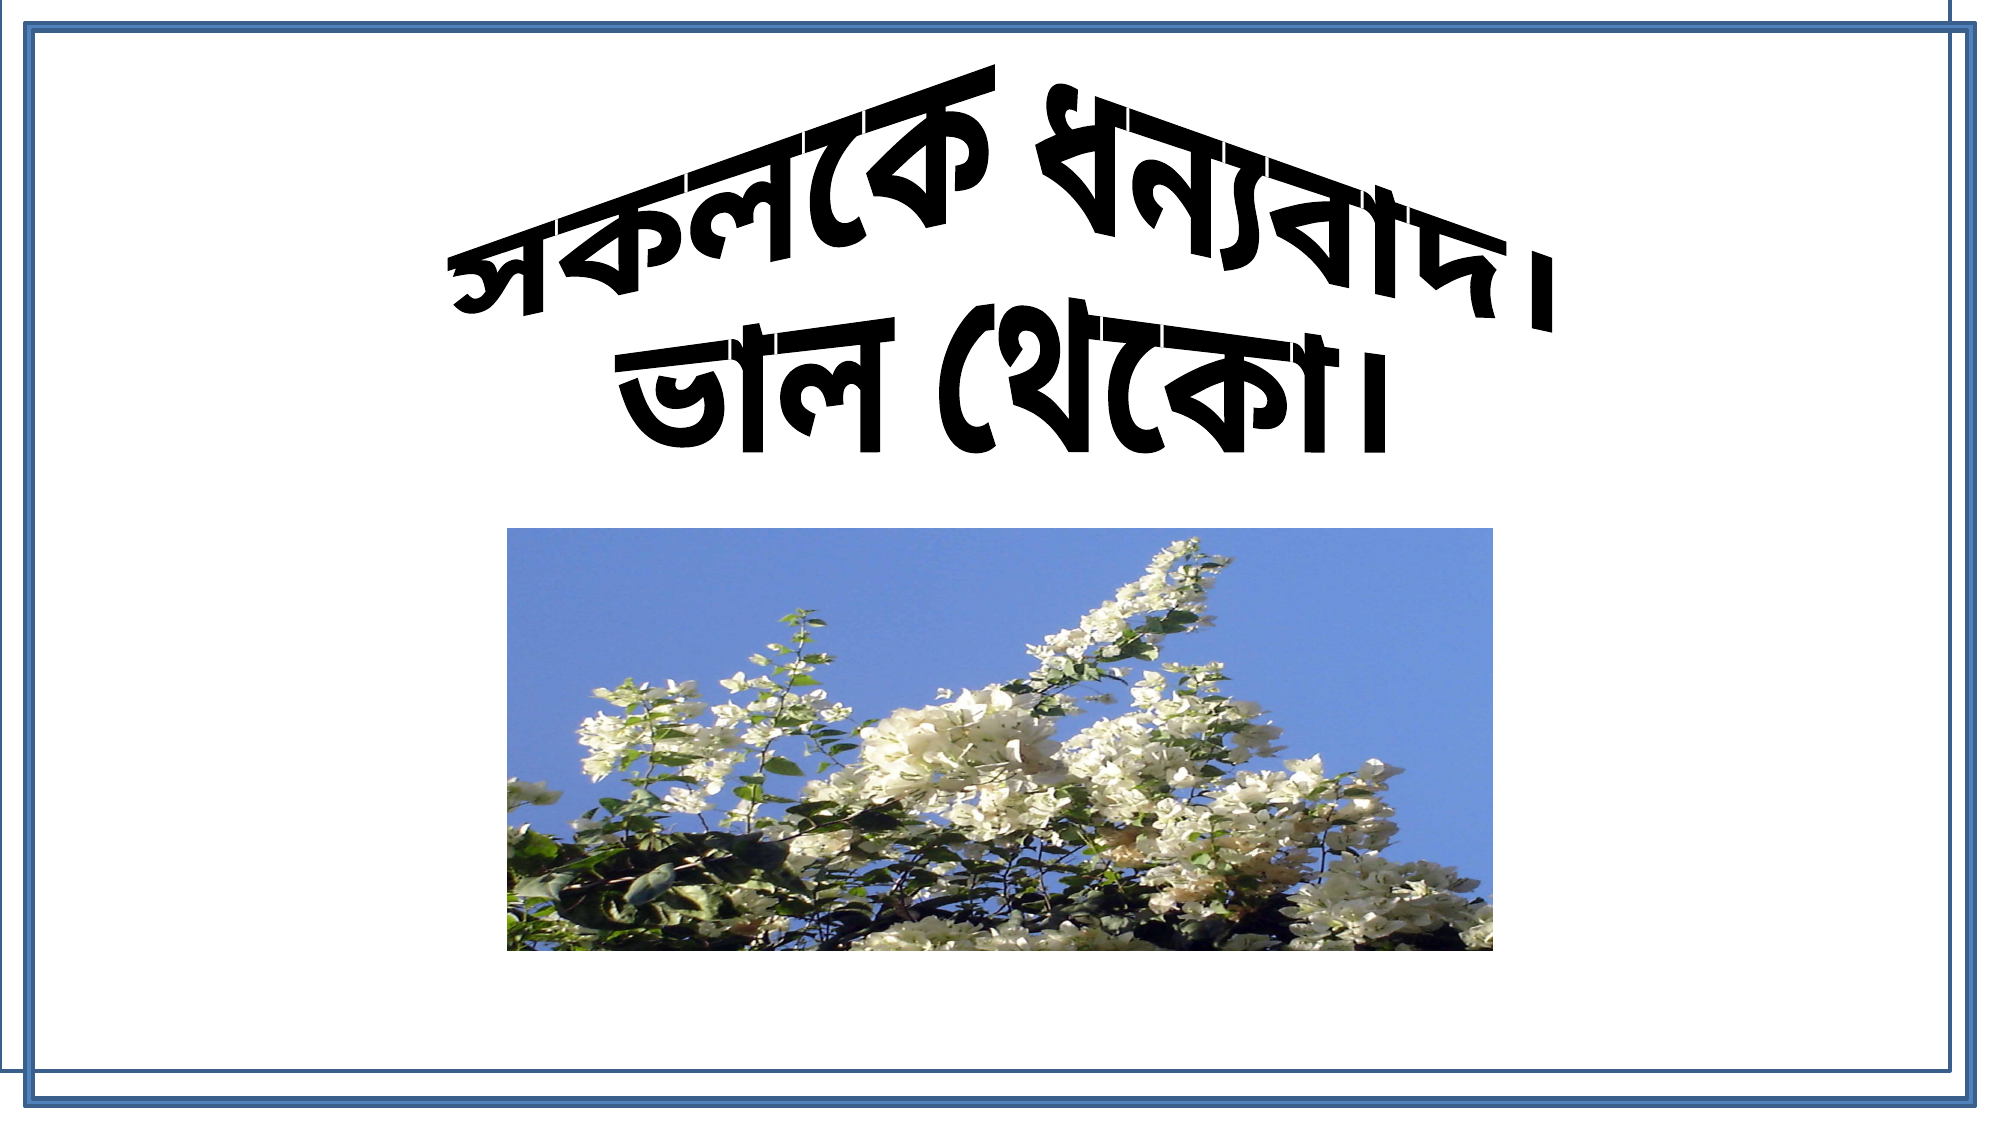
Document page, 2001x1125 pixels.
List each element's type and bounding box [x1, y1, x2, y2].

picture [507, 528, 1493, 951]
text_box [23, 21, 1977, 1108]
text_box [0, 0, 1952, 1073]
